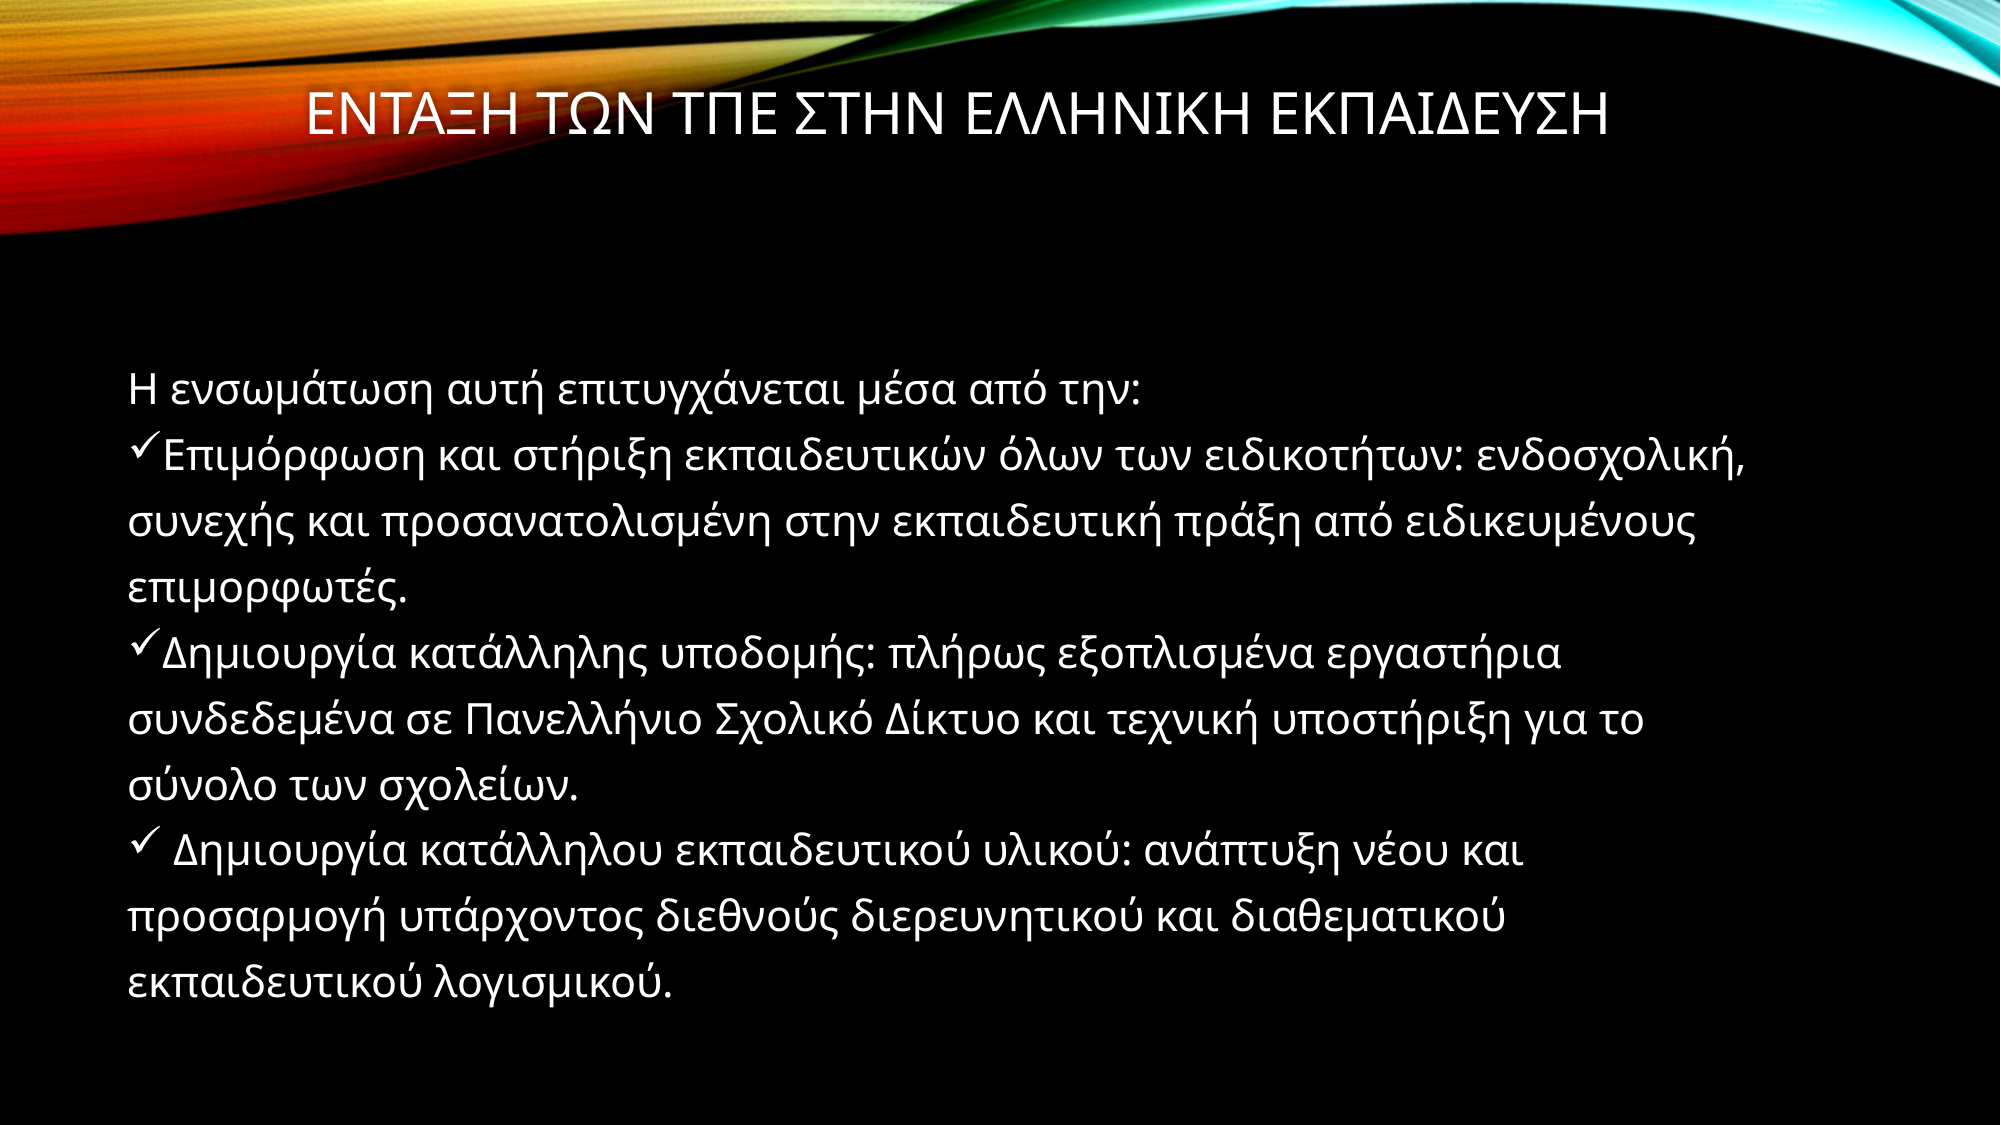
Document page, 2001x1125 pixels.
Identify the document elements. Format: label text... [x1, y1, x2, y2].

picture [0, 0, 2000, 237]
title Ενταξη των τπε στην ελληνικη εκπαιδευση [231, 63, 1702, 168]
list Η ενσωμάτωση αυτή επιτυγχάνεται μέσα από την: Επιμόρφωση και στήριξη εκπαιδευτικών όλων των ειδικοτήτων: ενδοσχολική, συνεχής και προσανατολισμένη στην εκπαιδευτική πράξη από ειδικευμένους επιμορφωτές. Δημιουργία κατάλληλης υποδομής: πλήρως εξοπλισμένα εργαστήρια συνδεδεμένα σε Πανελλήνιο Σχολικό Δίκτυο και τεχνική υποστήριξη για το σύνολο των σχολείων. Δημιουργία κατάλληλου εκπαιδευτικού υλικού: ανάπτυξη νέου και προσαρμογή υπάρχοντος διεθνούς διερευνητικού και διαθεματικού εκπαιδευτικού λογισμικού. [112, 360, 1888, 1021]
